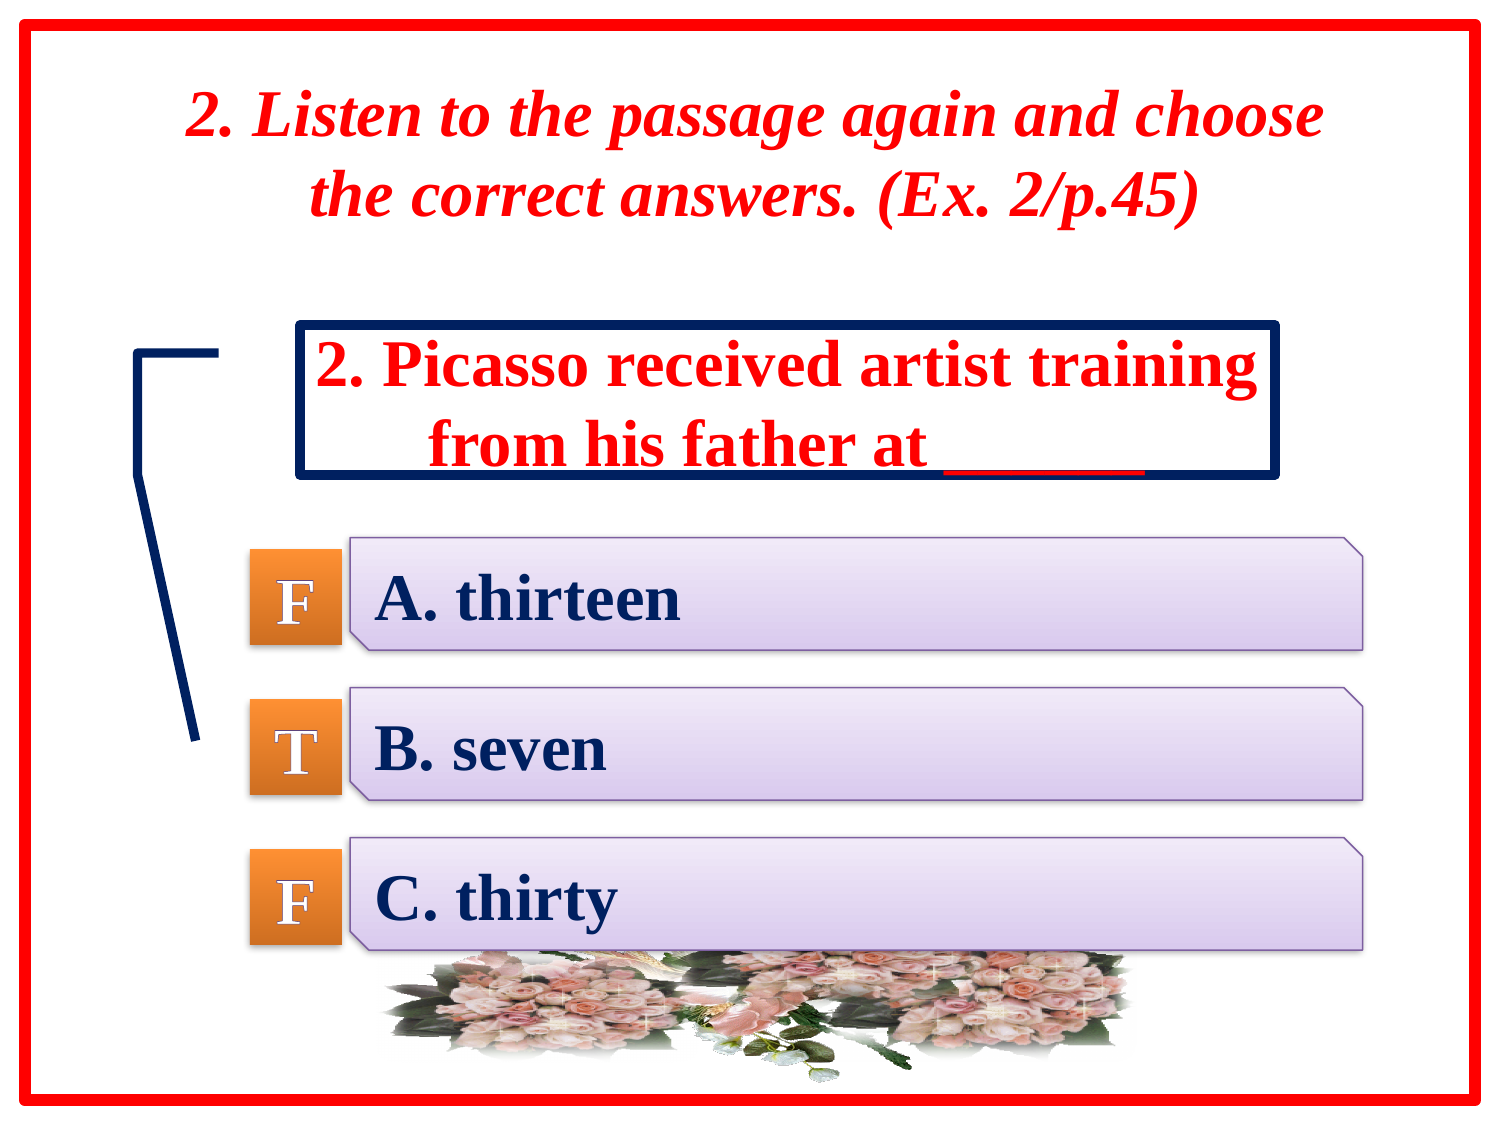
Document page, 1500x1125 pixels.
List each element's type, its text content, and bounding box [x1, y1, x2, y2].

picture [374, 899, 1176, 1083]
text_box [23, 23, 1477, 1102]
text_box 2. Listen to the passage again and choose the correct answers. (Ex. 2/p.45) [149, 62, 1363, 238]
